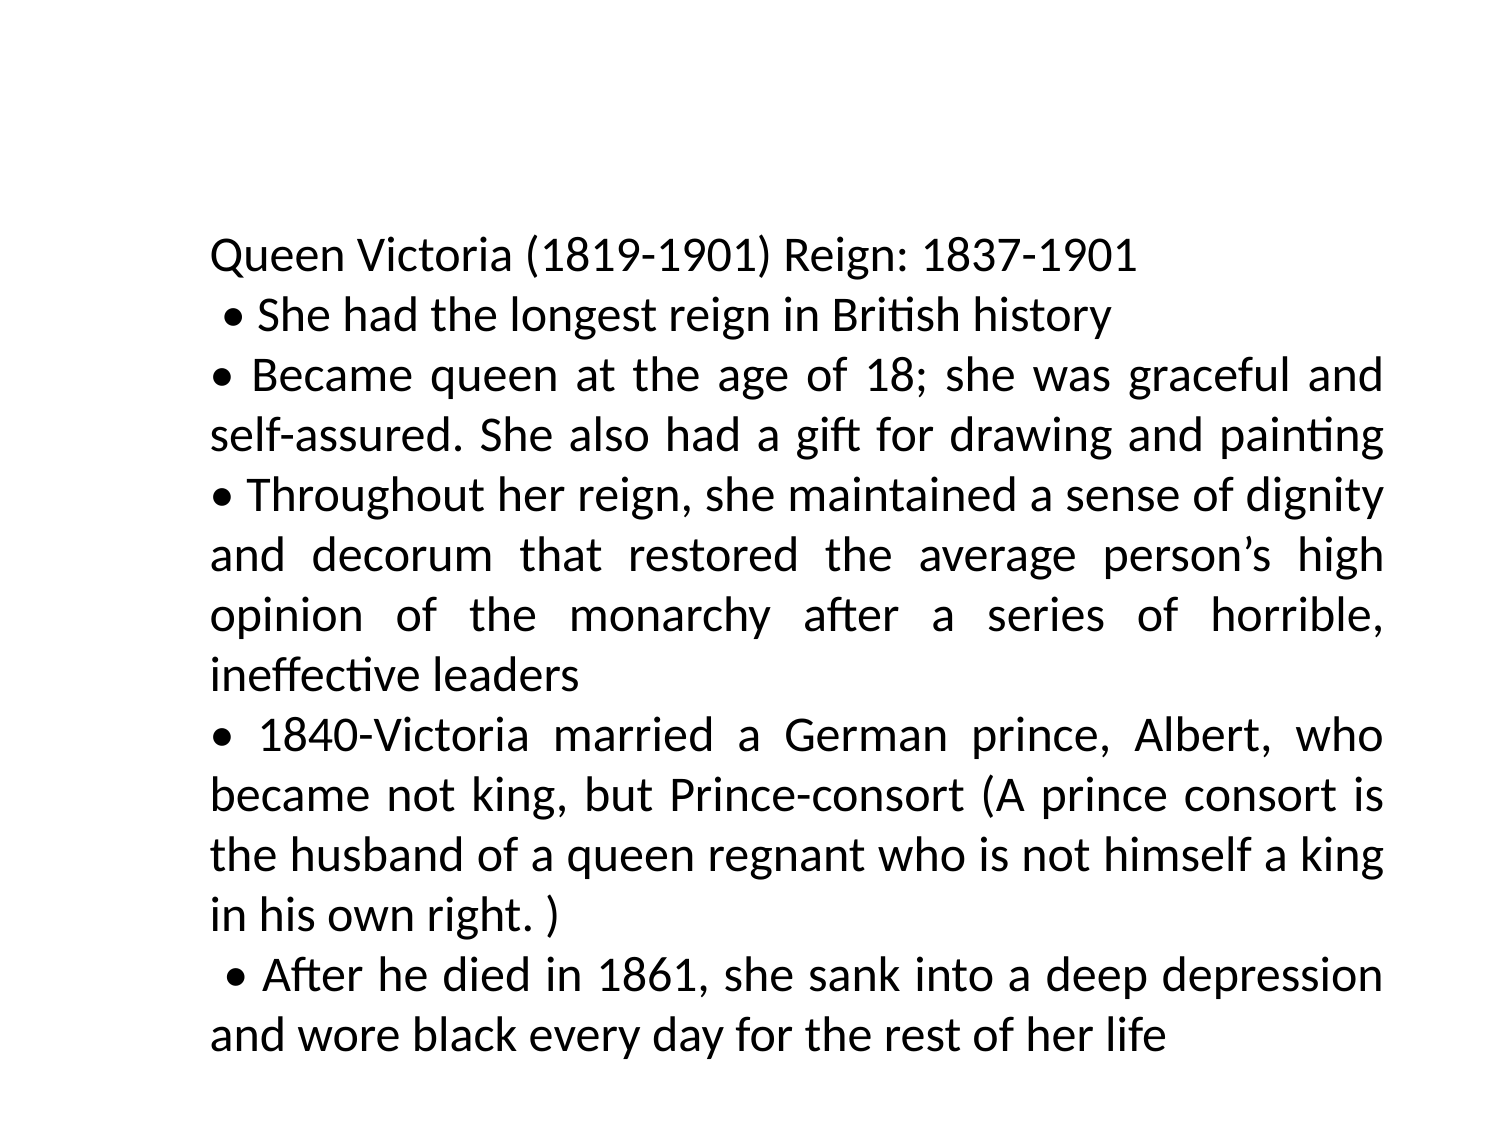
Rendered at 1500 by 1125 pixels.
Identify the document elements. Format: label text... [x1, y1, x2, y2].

text_box Queen Victoria (1819-1901) Reign: 1837-1901 • She had the longest reign in British history • Became queen at the age of 18; she was graceful and self-assured. She also had a gift for drawing and painting • Throughout her reign, she maintained a sense of dignity and decorum that restored the average person’s high opinion of the monarchy after a series of horrible, ineffective leaders • 1840-Victoria married a German prince, Albert, who became not king, but Prince-consort (A prince consort is the husband of a queen regnant who is not himself a king in his own right. ) • After he died in 1861, she sank into a deep depression and wore black every day for the rest of her life [194, 214, 1400, 1069]
